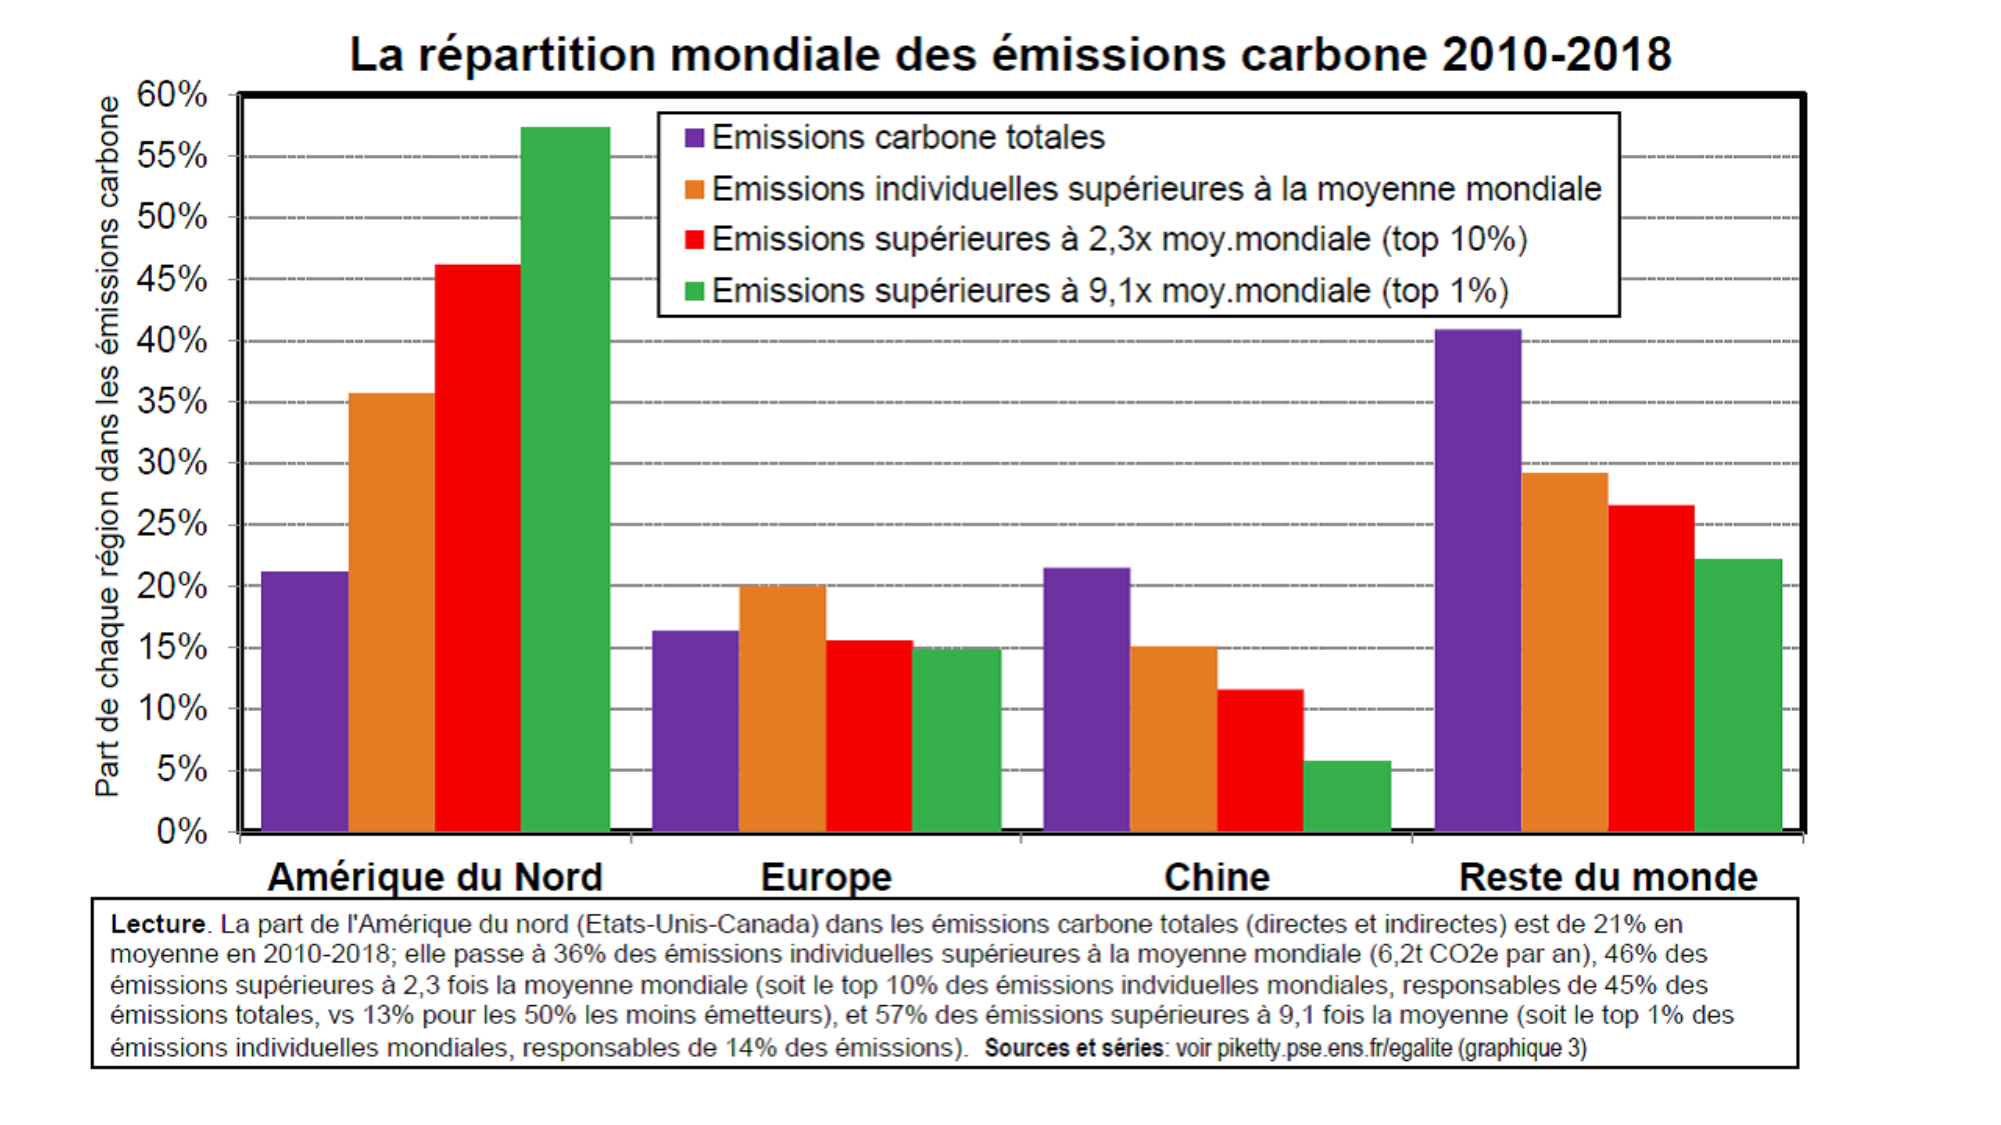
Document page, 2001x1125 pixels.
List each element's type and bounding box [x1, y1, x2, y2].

picture [66, 13, 1842, 1085]
